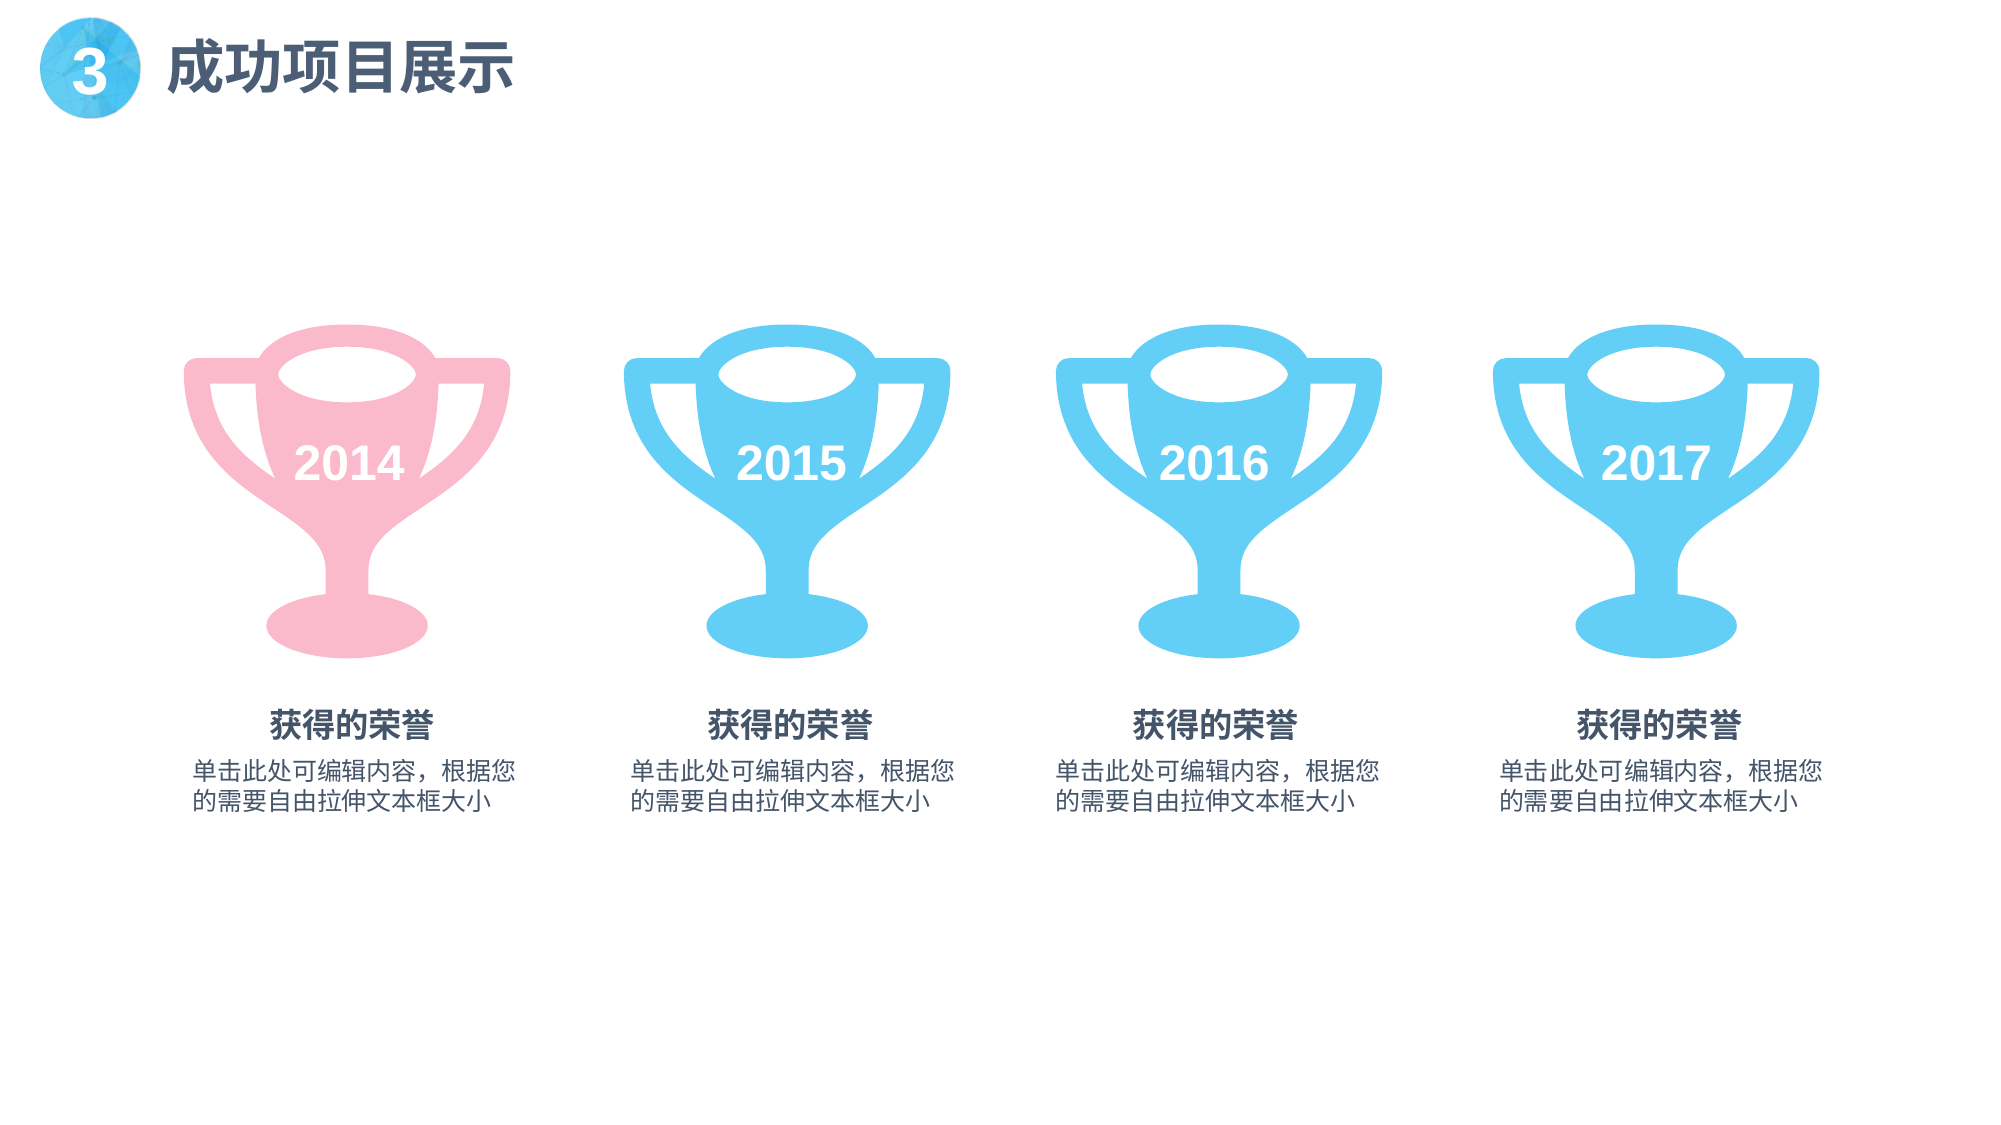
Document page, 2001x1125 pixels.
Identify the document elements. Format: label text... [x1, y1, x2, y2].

text_box 单击此处可编辑内容，根据您的需要自由拉伸文本框大小 [192, 755, 524, 816]
text_box 单击此处可编辑内容，根据您的需要自由拉伸文本框大小 [1499, 755, 1831, 816]
text_box 2017 [1582, 430, 1731, 491]
text_box 2016 [1140, 430, 1289, 491]
text_box [1055, 324, 1383, 659]
text_box [623, 324, 951, 659]
text_box 单击此处可编辑内容，根据您的需要自由拉伸文本框大小 [1055, 755, 1388, 816]
text_box 单击此处可编辑内容，根据您的需要自由拉伸文本框大小 [630, 755, 962, 816]
text_box 获得的荣誉 [630, 704, 951, 745]
text_box 2014 [275, 430, 424, 491]
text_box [40, 18, 698, 119]
text_box [183, 324, 511, 659]
text_box 获得的荣誉 [192, 704, 513, 745]
text_box [1492, 324, 1820, 659]
text_box 获得的荣誉 [1499, 704, 1820, 745]
text_box 2015 [717, 430, 866, 491]
text_box 获得的荣誉 [1055, 704, 1377, 745]
